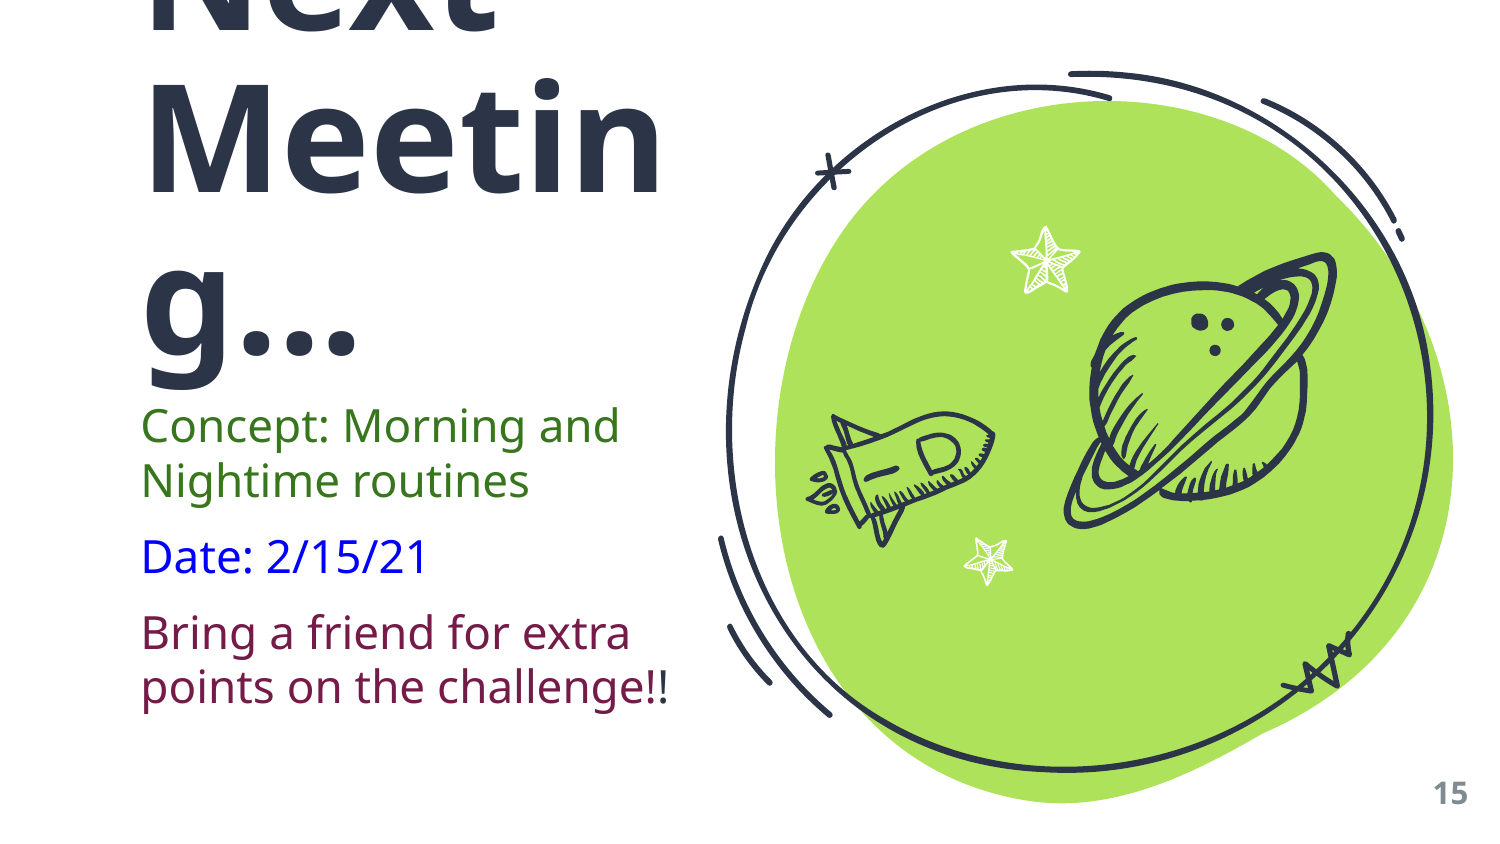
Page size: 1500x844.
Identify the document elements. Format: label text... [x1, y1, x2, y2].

text_box [1010, 225, 1081, 294]
text_box [1063, 252, 1337, 530]
subtitle Concept: Morning and Nightime routines Date: 2/15/21 Bring a friend for extra points on the challenge!! [140, 396, 727, 622]
text_box [823, 411, 996, 548]
text_box [809, 470, 828, 483]
text_box [805, 483, 840, 514]
slide_number 15 [1378, 769, 1469, 820]
title Next Meeting... [140, 221, 676, 387]
text_box [963, 537, 1014, 586]
